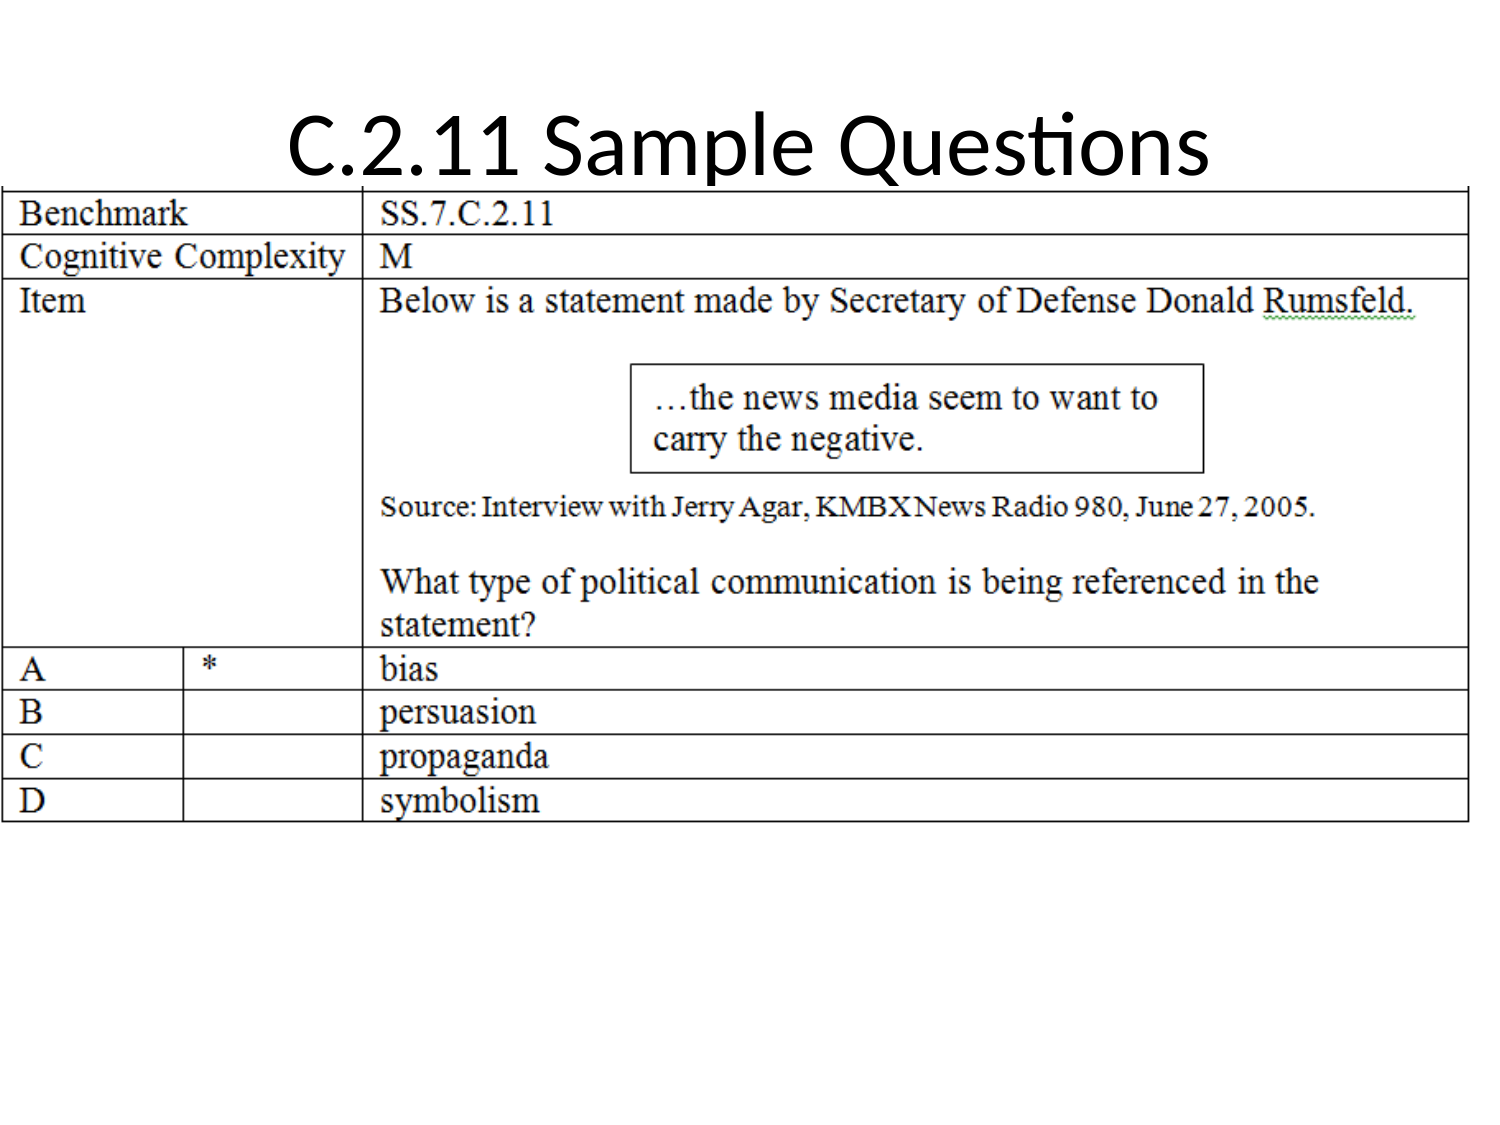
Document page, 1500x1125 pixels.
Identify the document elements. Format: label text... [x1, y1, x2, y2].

title C.2.11 Sample Questions [75, 45, 1425, 184]
picture [0, 185, 1488, 826]
